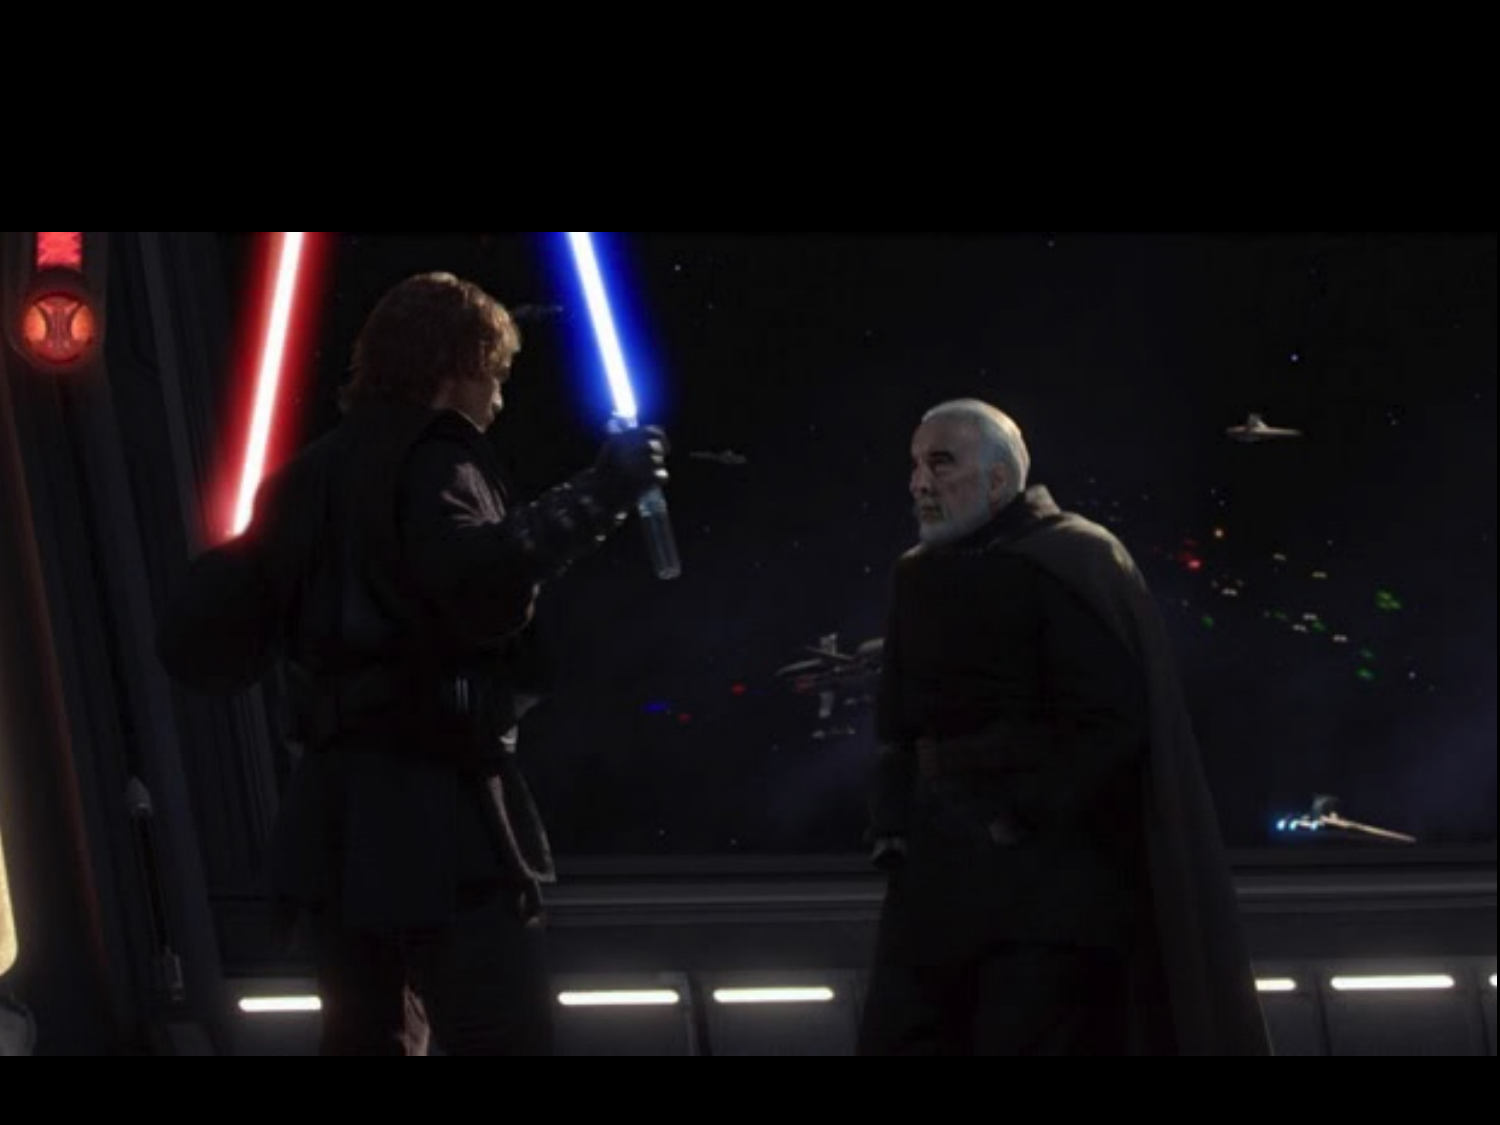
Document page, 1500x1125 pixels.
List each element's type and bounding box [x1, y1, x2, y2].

list [0, 232, 1497, 1056]
